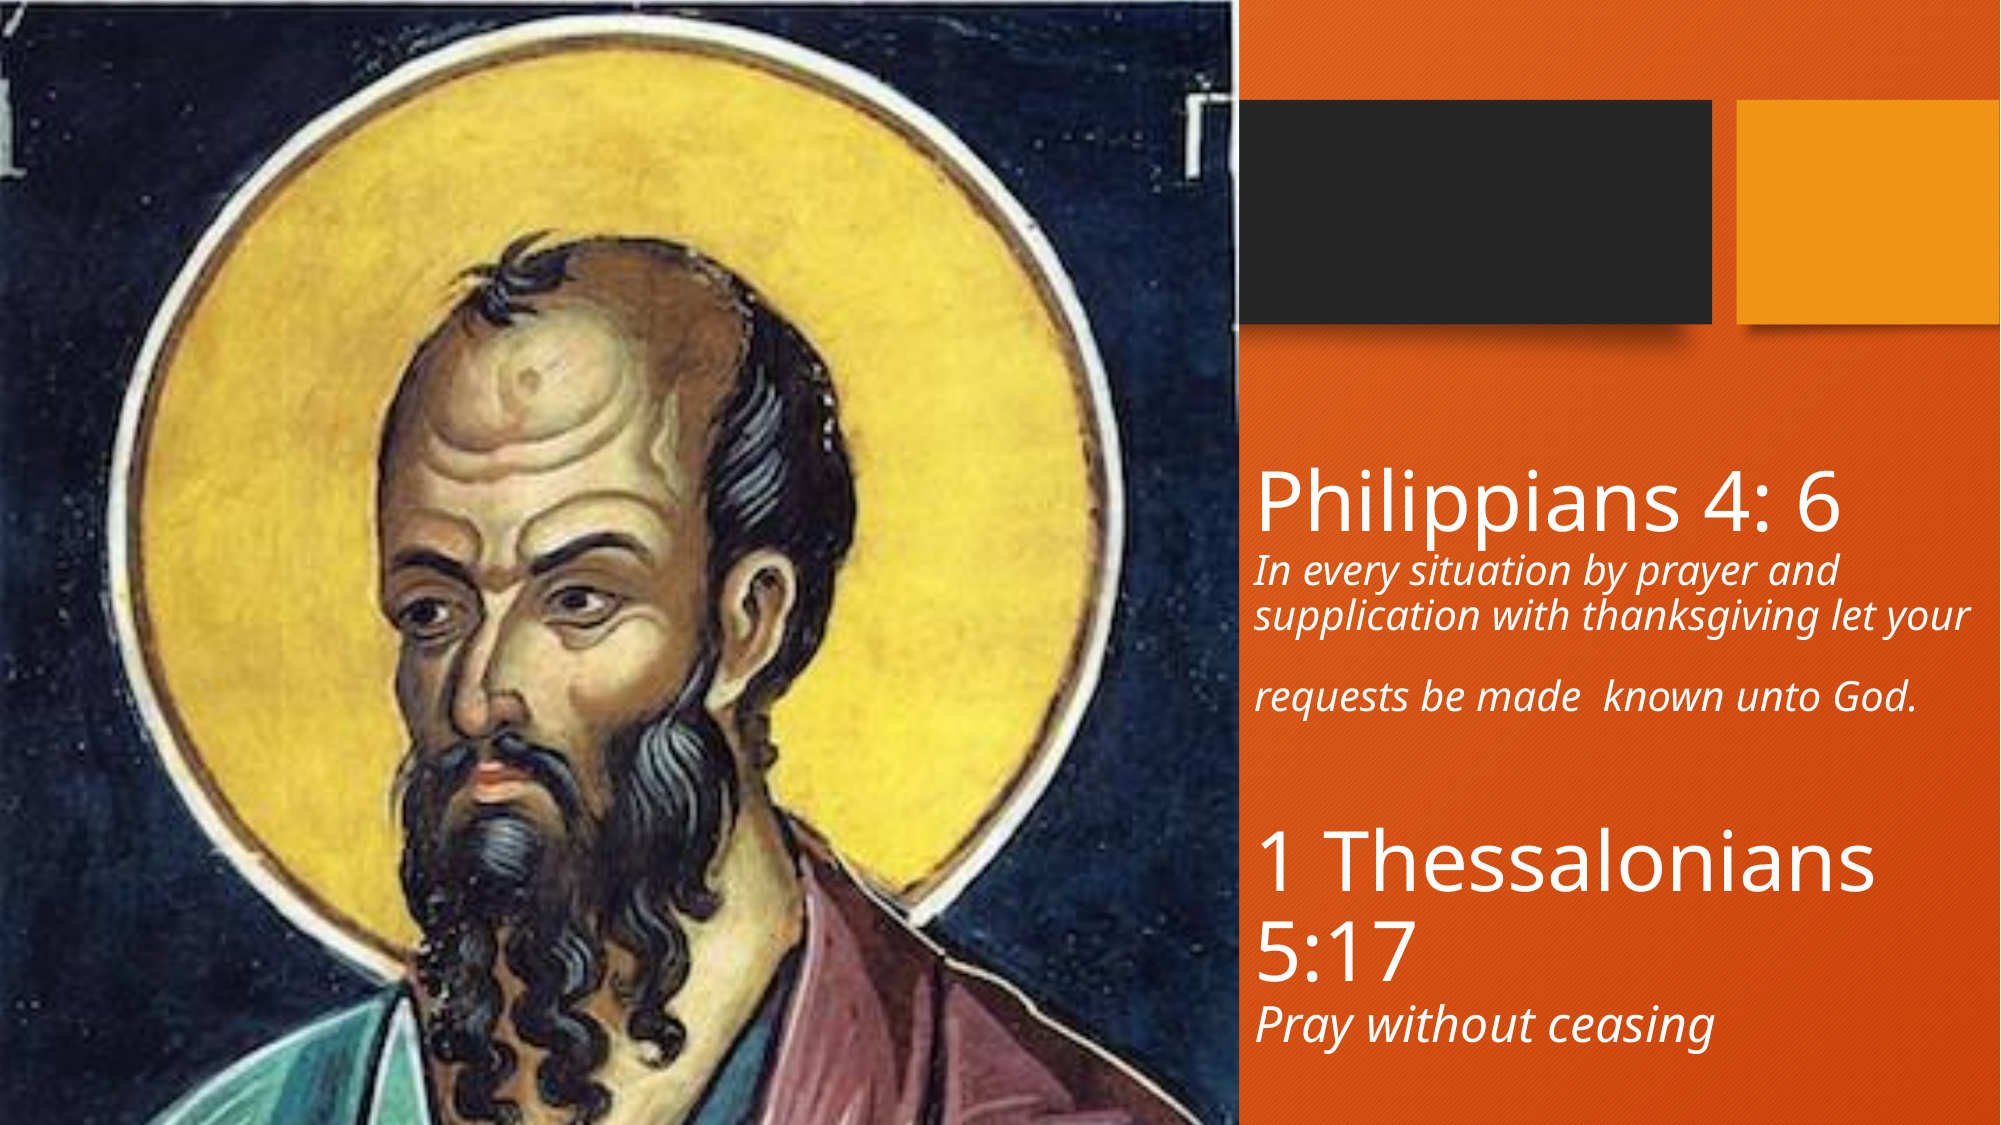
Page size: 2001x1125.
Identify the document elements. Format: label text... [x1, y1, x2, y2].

title Philippians 4: 6 In every situation by prayer and supplication with thanksgiving let your requests be made known unto God. 1 Thessalonians 5:17 Pray without ceasing [1240, 321, 2000, 1061]
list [0, 0, 1240, 1125]
